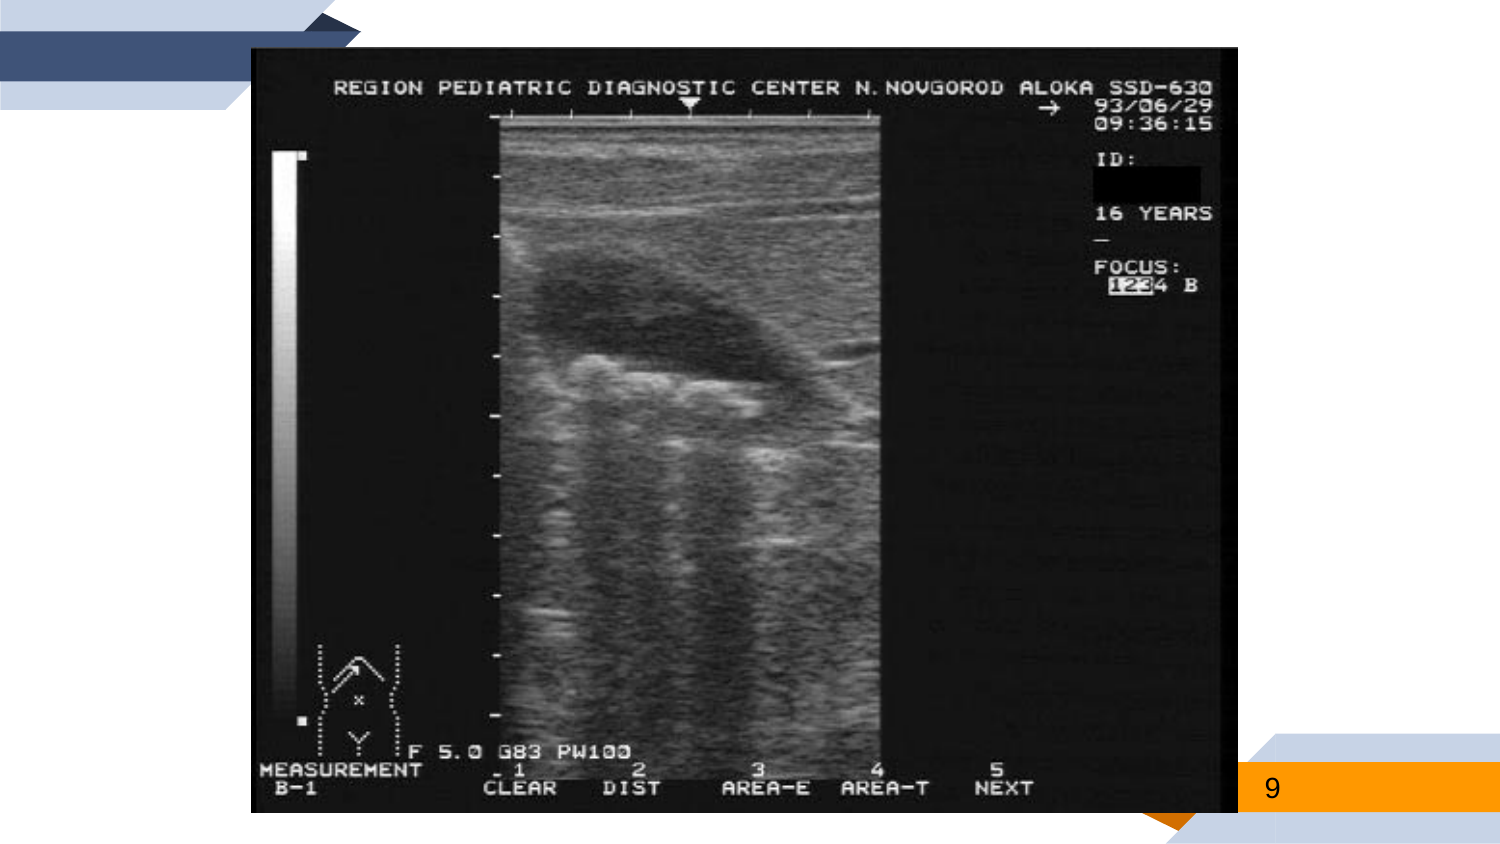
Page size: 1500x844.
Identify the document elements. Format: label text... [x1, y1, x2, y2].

slide_number 9 [1249, 760, 1494, 813]
picture [251, 47, 1239, 813]
